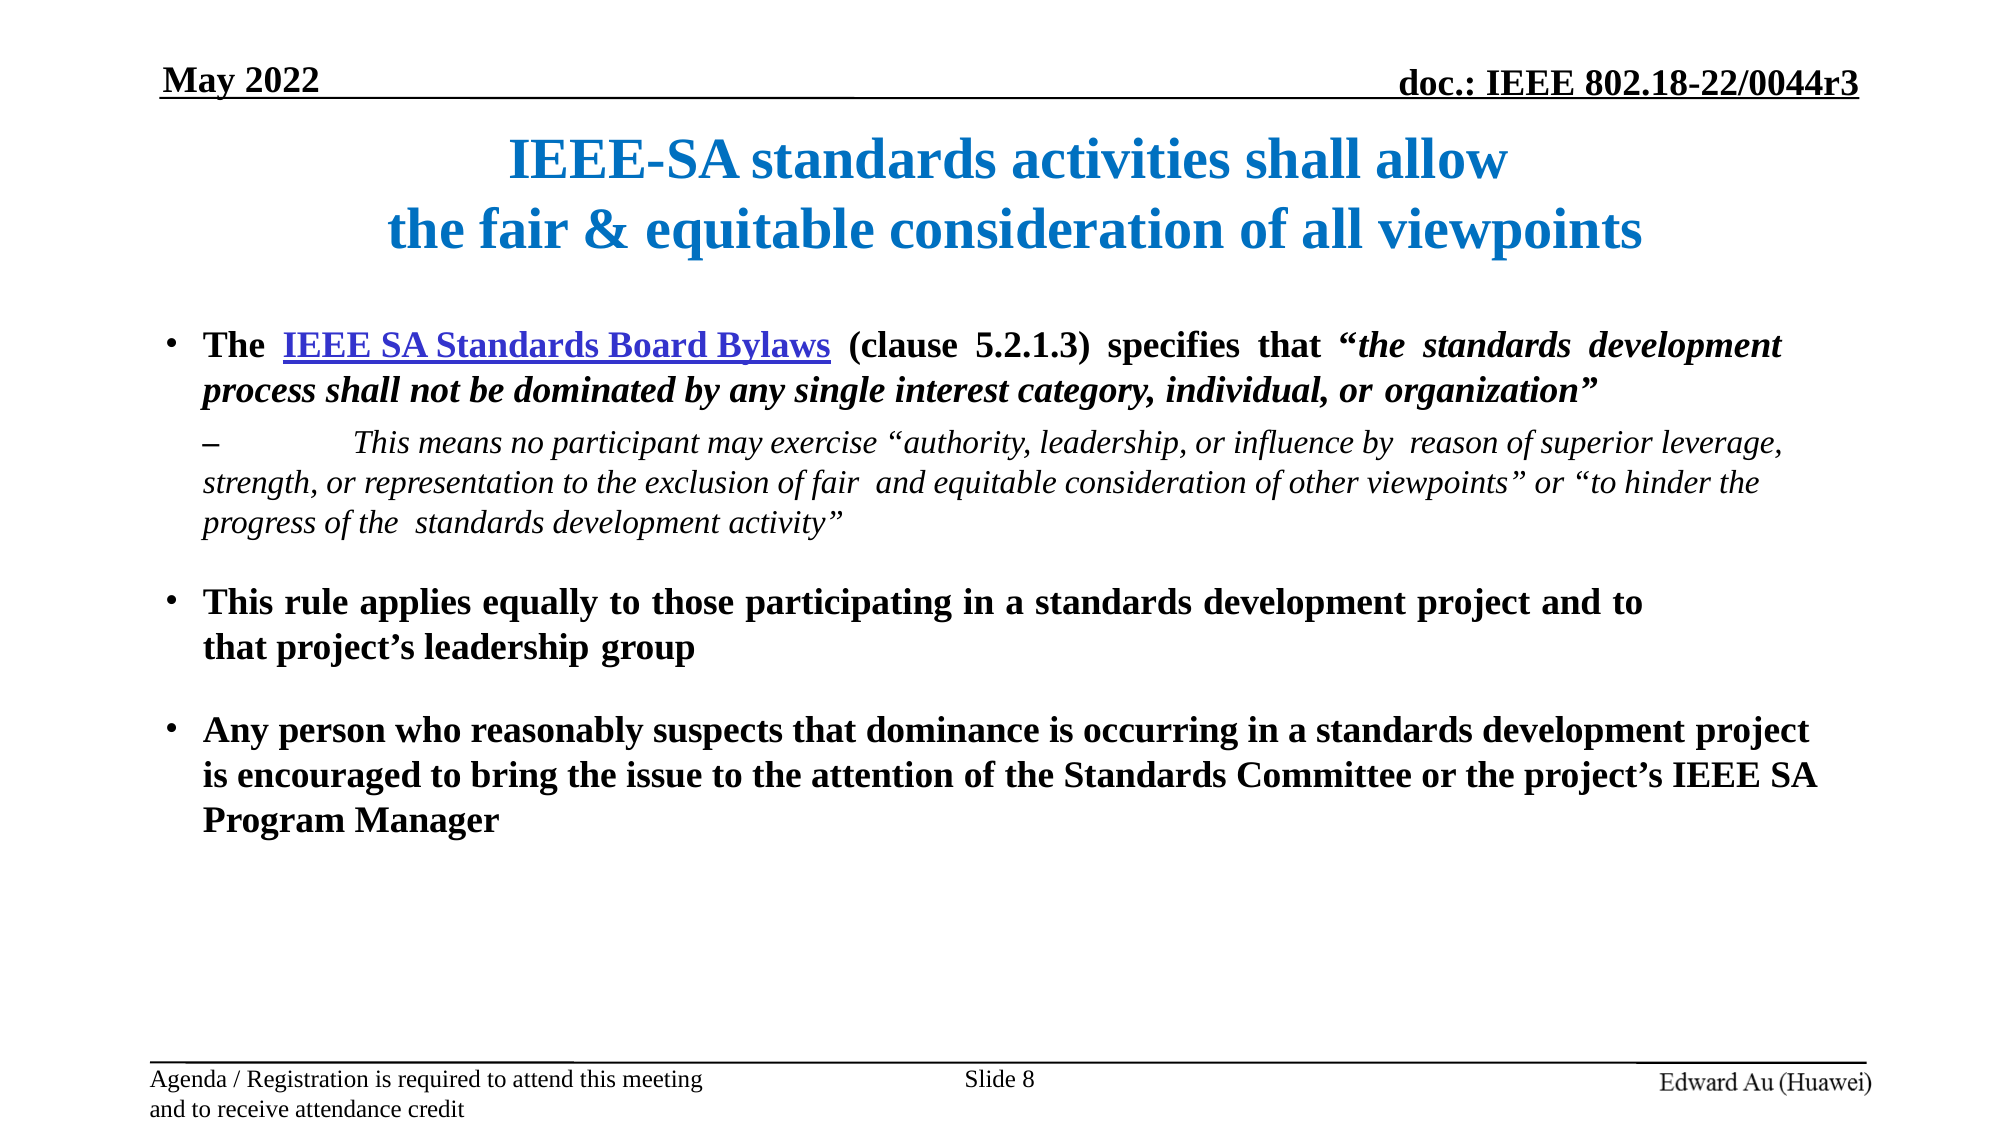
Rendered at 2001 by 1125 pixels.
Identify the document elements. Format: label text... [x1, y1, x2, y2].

title IEEE-SA standards activities shall allow the fair & equitable consideration of all viewpoints [162, 104, 1869, 276]
list The IEEE SA Standards Board Bylaws (clause 5.2.1.3) specifies that “the standards development process shall not be dominated by any single interest category, individual, or organization” – This means no participant may exercise “authority, leadership, or influence by reason of superior leverage, strength, or representation to the exclusion of fair and equitable consideration of other viewpoints” or “to hinder the progress of the standards development activity” This rule applies equally to those participating in a standards development project and to that project’s leadership group Any person who reasonably suspects that dominance is occurring in a standards development project is encouraged to bring the issue to the attention of the Standards Committee or the project’s IEEE SA Program Manager [149, 312, 1869, 988]
slide_number Slide 8 [933, 1061, 1067, 1123]
picture [1174, 1058, 1887, 1113]
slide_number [162, 54, 663, 101]
